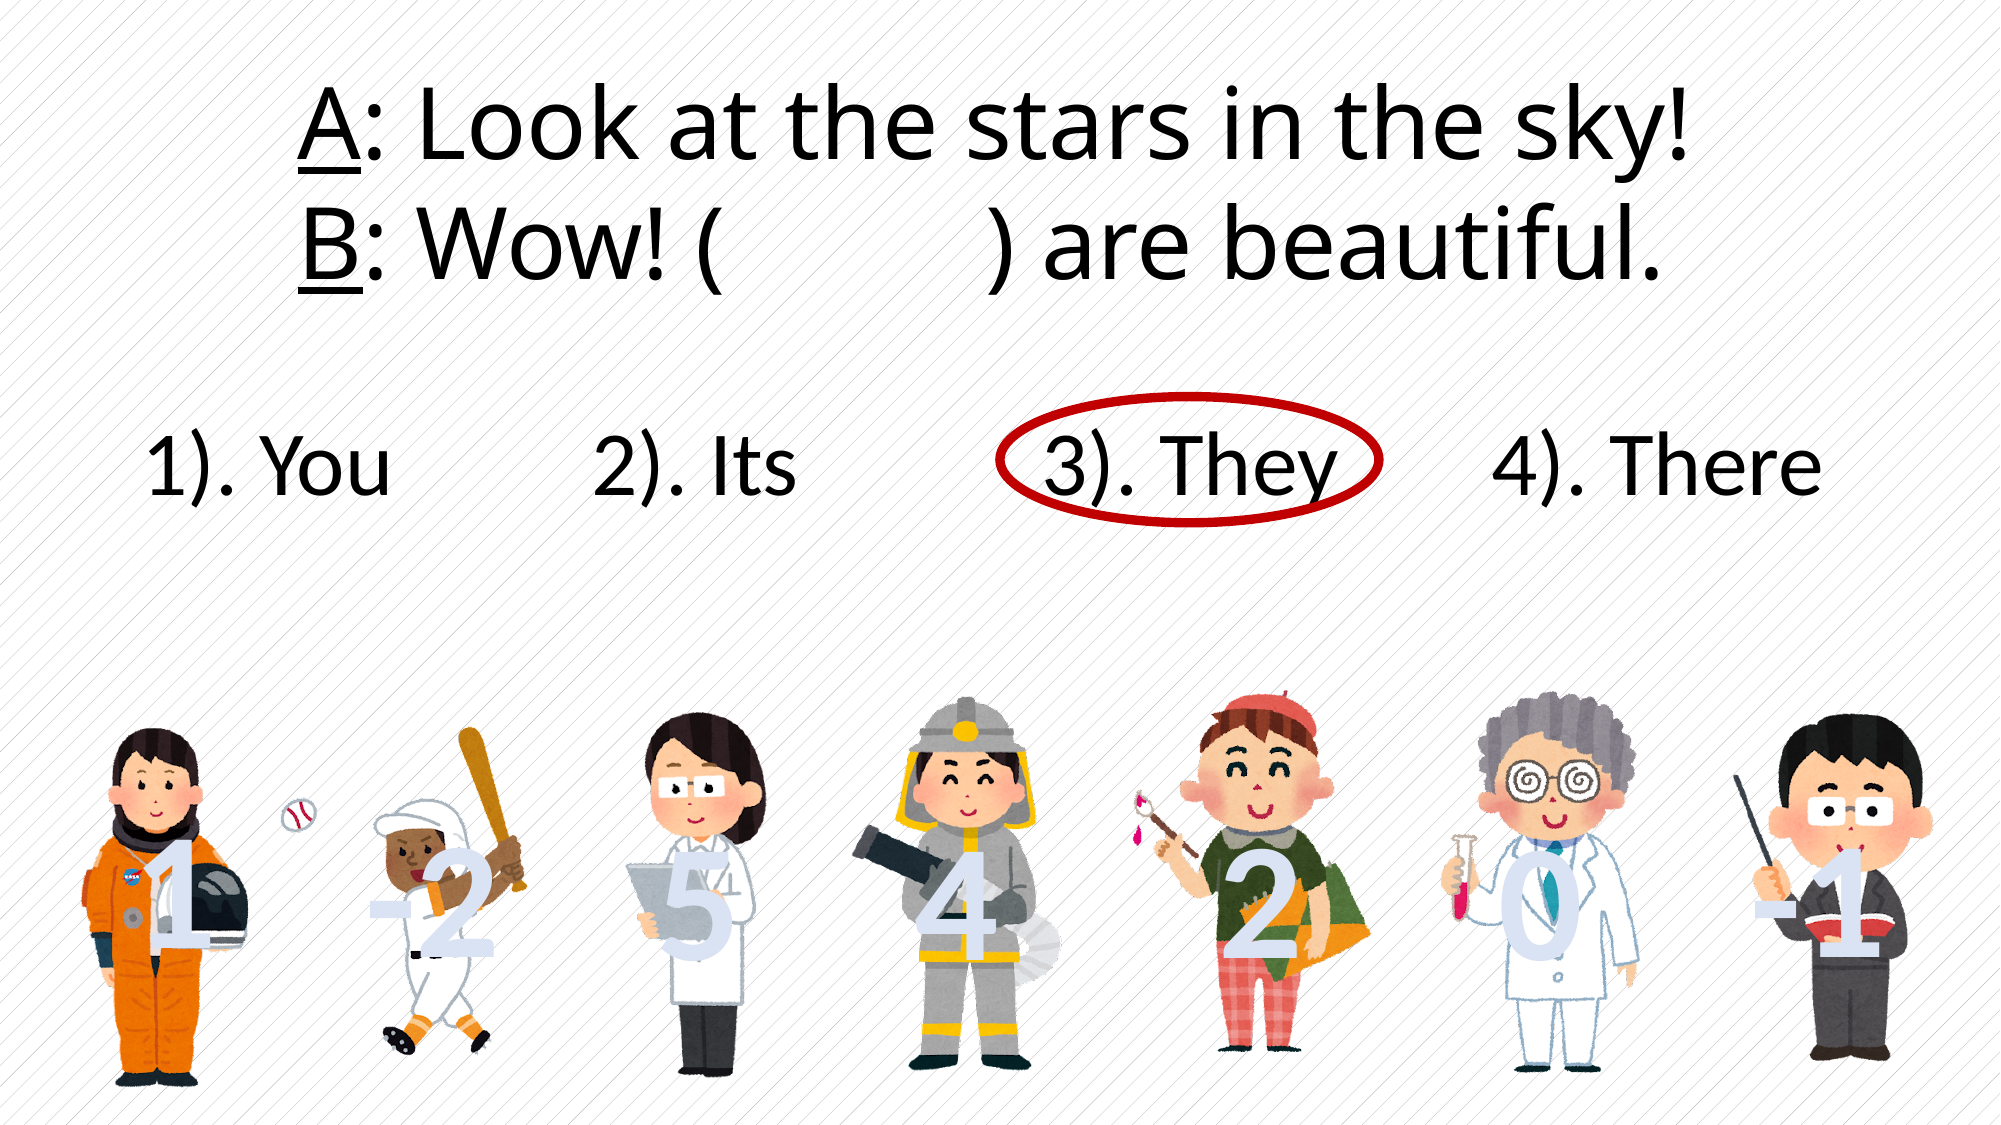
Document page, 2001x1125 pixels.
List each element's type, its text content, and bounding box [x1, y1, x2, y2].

picture [42, 710, 554, 1098]
picture [1127, 686, 1379, 1058]
text_box [998, 395, 1380, 524]
picture [575, 686, 1089, 1087]
text_box A: Look at the stars in the sky! B: Wow! ( ) are beautiful. [282, 51, 1805, 307]
text_box 1). You 2). Its 3). They 4). There [126, 396, 1148, 522]
picture [1429, 686, 1677, 1074]
text_box 1). You 2). Its 3). They 4). There [1231, 396, 1874, 522]
picture [1712, 686, 1958, 1074]
